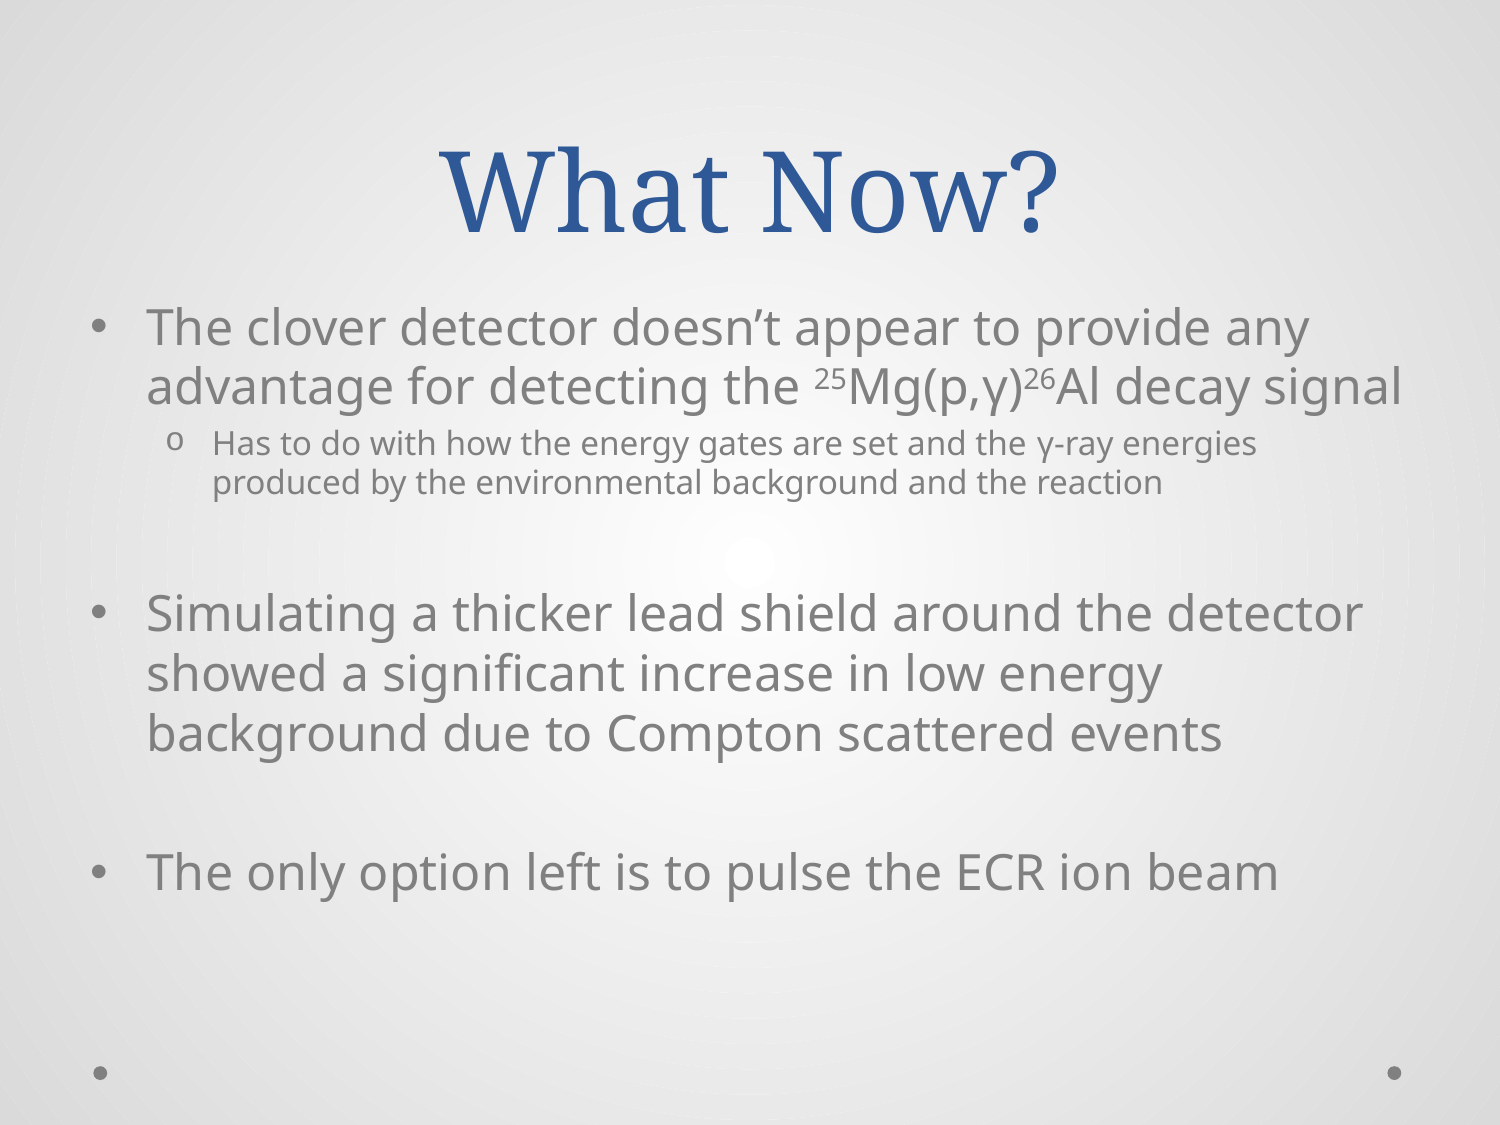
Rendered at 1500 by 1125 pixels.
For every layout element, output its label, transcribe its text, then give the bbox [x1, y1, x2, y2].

title What Now? [75, 0, 1425, 263]
list The clover detector doesn’t appear to provide any advantage for detecting the 25Mg(p,γ)26Al decay signal Has to do with how the energy gates are set and the γ-ray energies produced by the environmental background and the reaction Simulating a thicker lead shield around the detector showed a significant increase in low energy background due to Compton scattered events The only option left is to pulse the ECR ion beam [75, 287, 1425, 1030]
